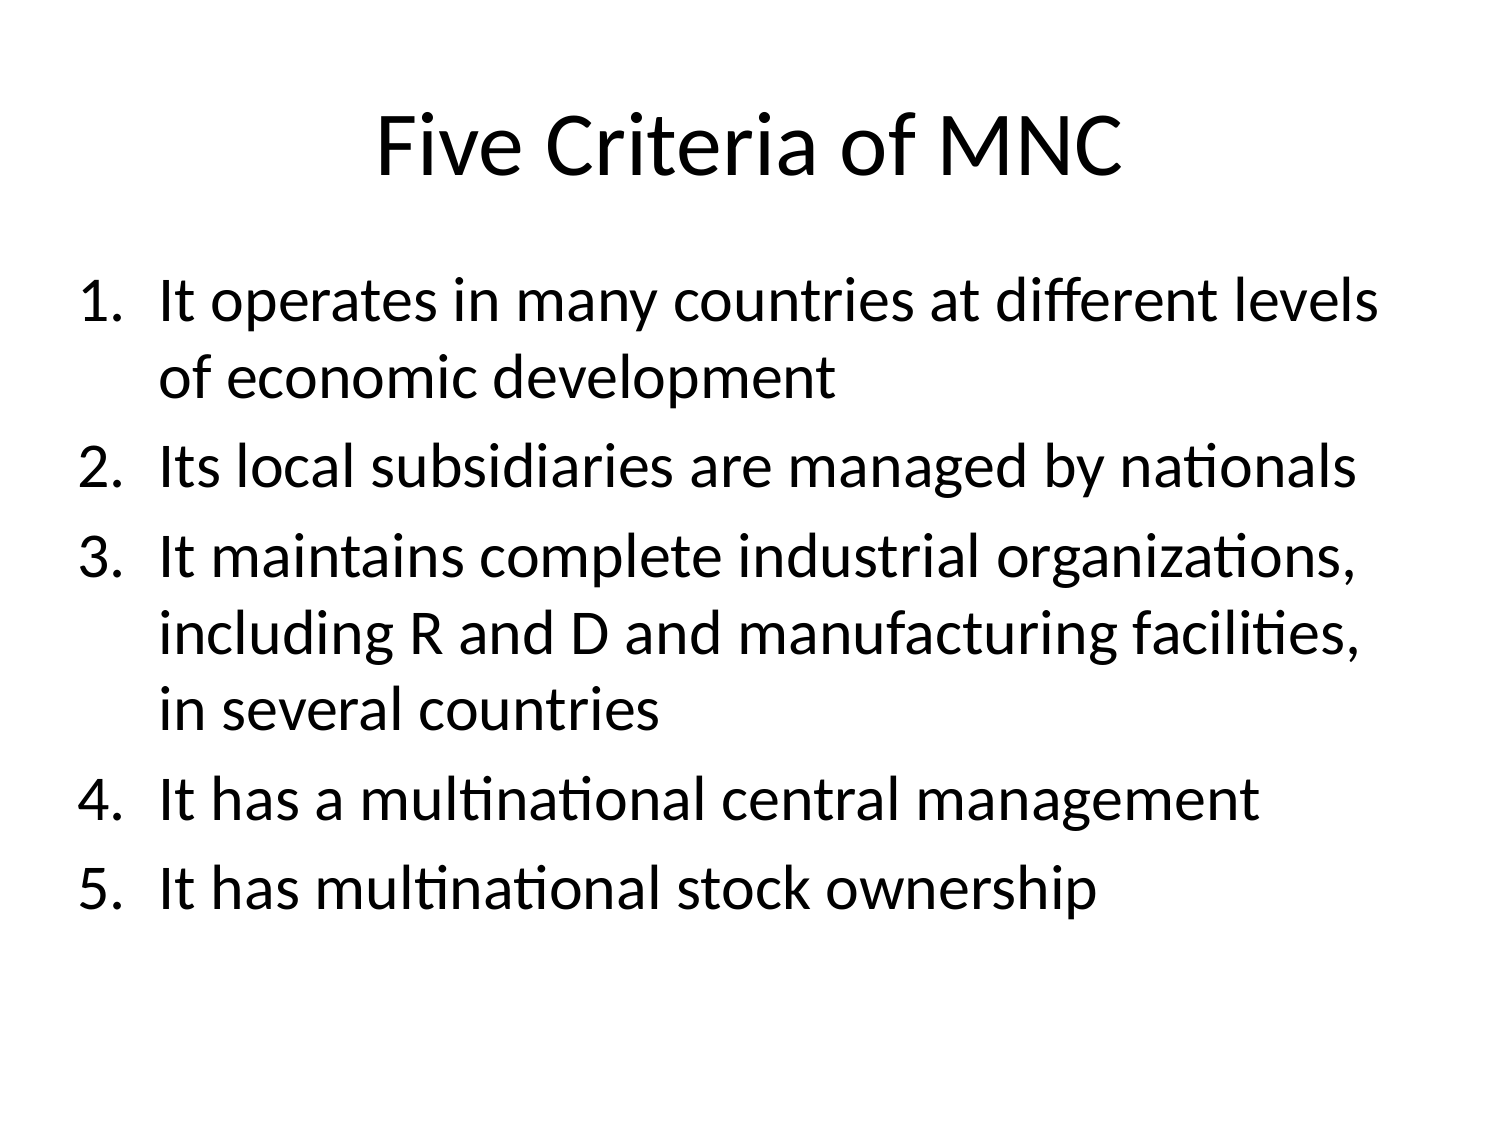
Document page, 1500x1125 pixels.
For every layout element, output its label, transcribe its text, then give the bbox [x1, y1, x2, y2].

list It operates in many countries at different levels of economic development Its local subsidiaries are managed by nationals It maintains complete industrial organizations, including R and D and manufacturing facilities, in several countries It has a multinational central management It has multinational stock ownership [62, 249, 1413, 993]
title Five Criteria of MNC [75, 45, 1425, 233]
